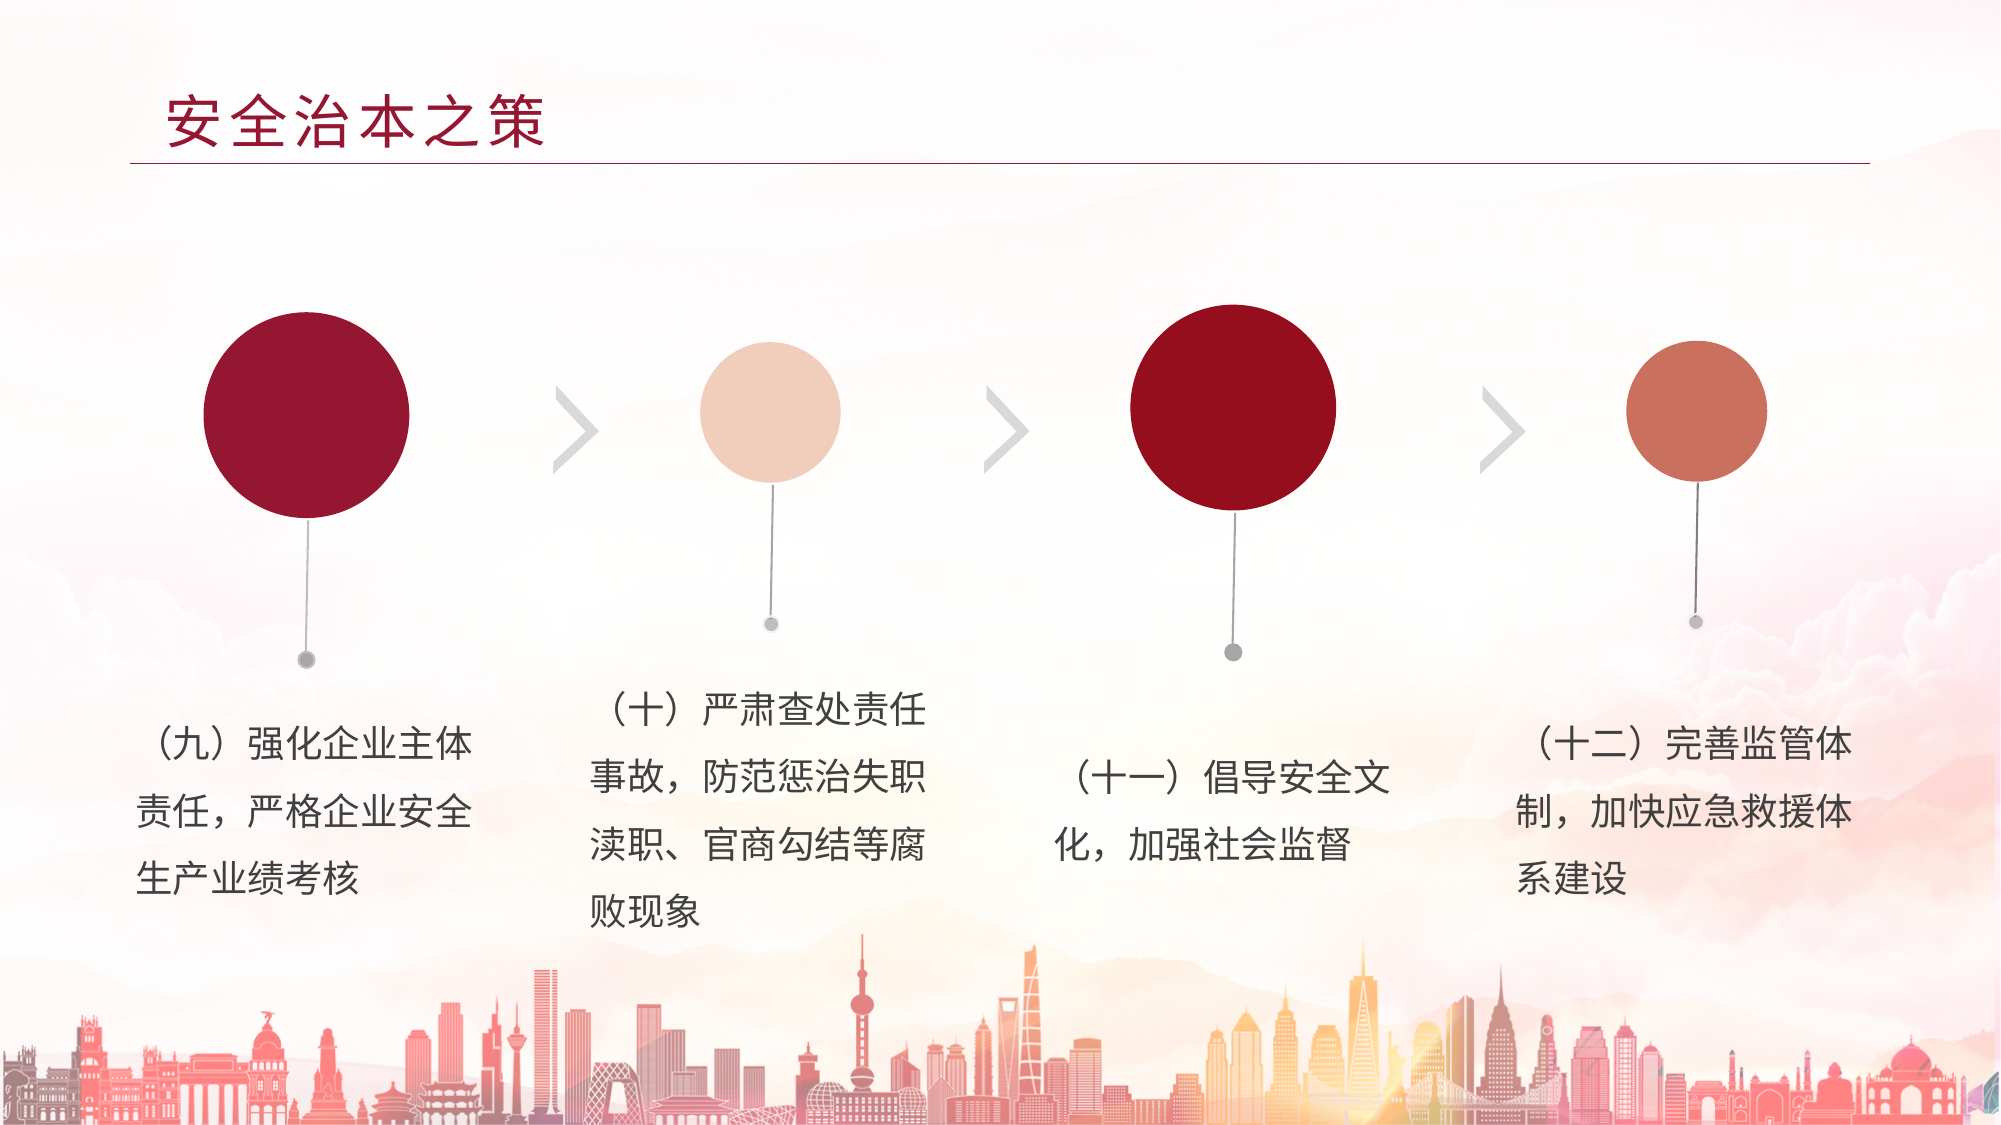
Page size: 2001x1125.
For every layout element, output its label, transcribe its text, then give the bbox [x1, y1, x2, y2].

text_box （十二）完善监管体制，加快应急救援体系建设 [1501, 690, 1893, 908]
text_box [1130, 304, 1337, 661]
text_box [1478, 383, 1528, 478]
text_box （十）严肃查处责任事故，防范惩治失职渎职、官商勾结等腐败现象 [574, 655, 967, 941]
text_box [203, 312, 410, 668]
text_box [1626, 340, 1768, 631]
text_box [551, 382, 601, 477]
text_box 安全治本之策 [130, 78, 580, 163]
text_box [700, 342, 841, 633]
text_box （九）强化企业主体责任，严格企业安全生产业绩考核 [120, 690, 494, 908]
text_box [982, 382, 1032, 477]
text_box （十一）倡导安全文化，加强社会监督 [1038, 724, 1430, 874]
